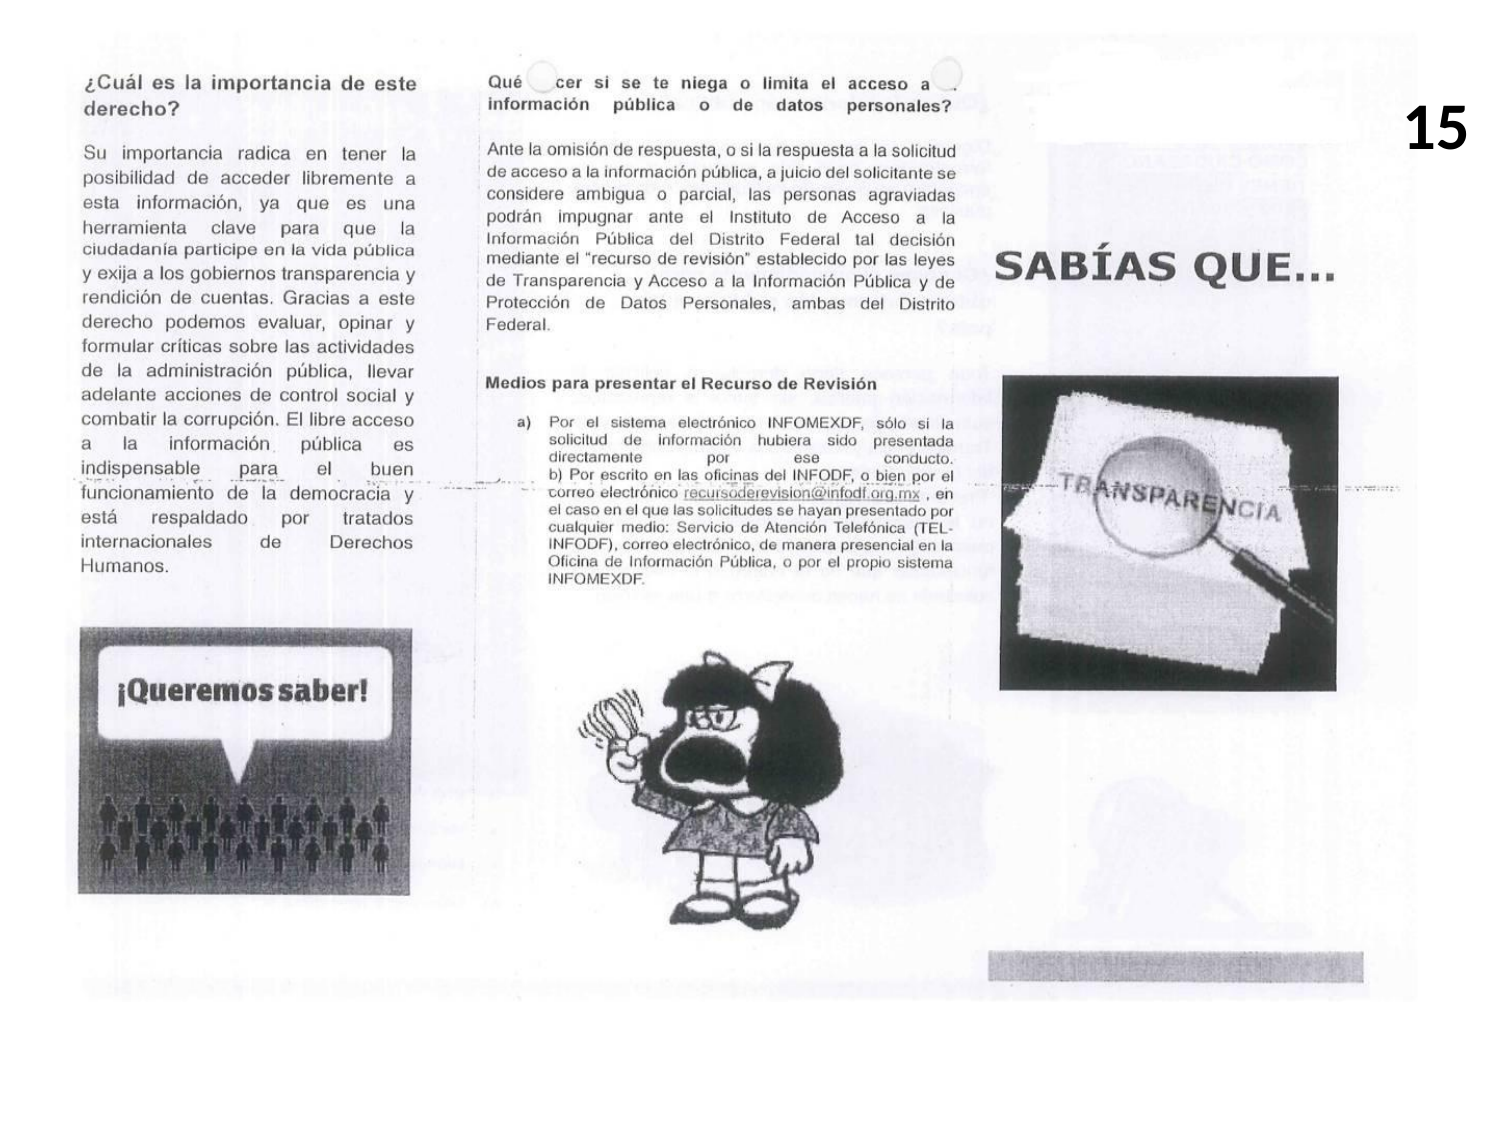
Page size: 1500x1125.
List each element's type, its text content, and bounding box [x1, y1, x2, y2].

picture [64, 18, 1418, 1003]
text_box 15 [1421, 75, 1496, 171]
